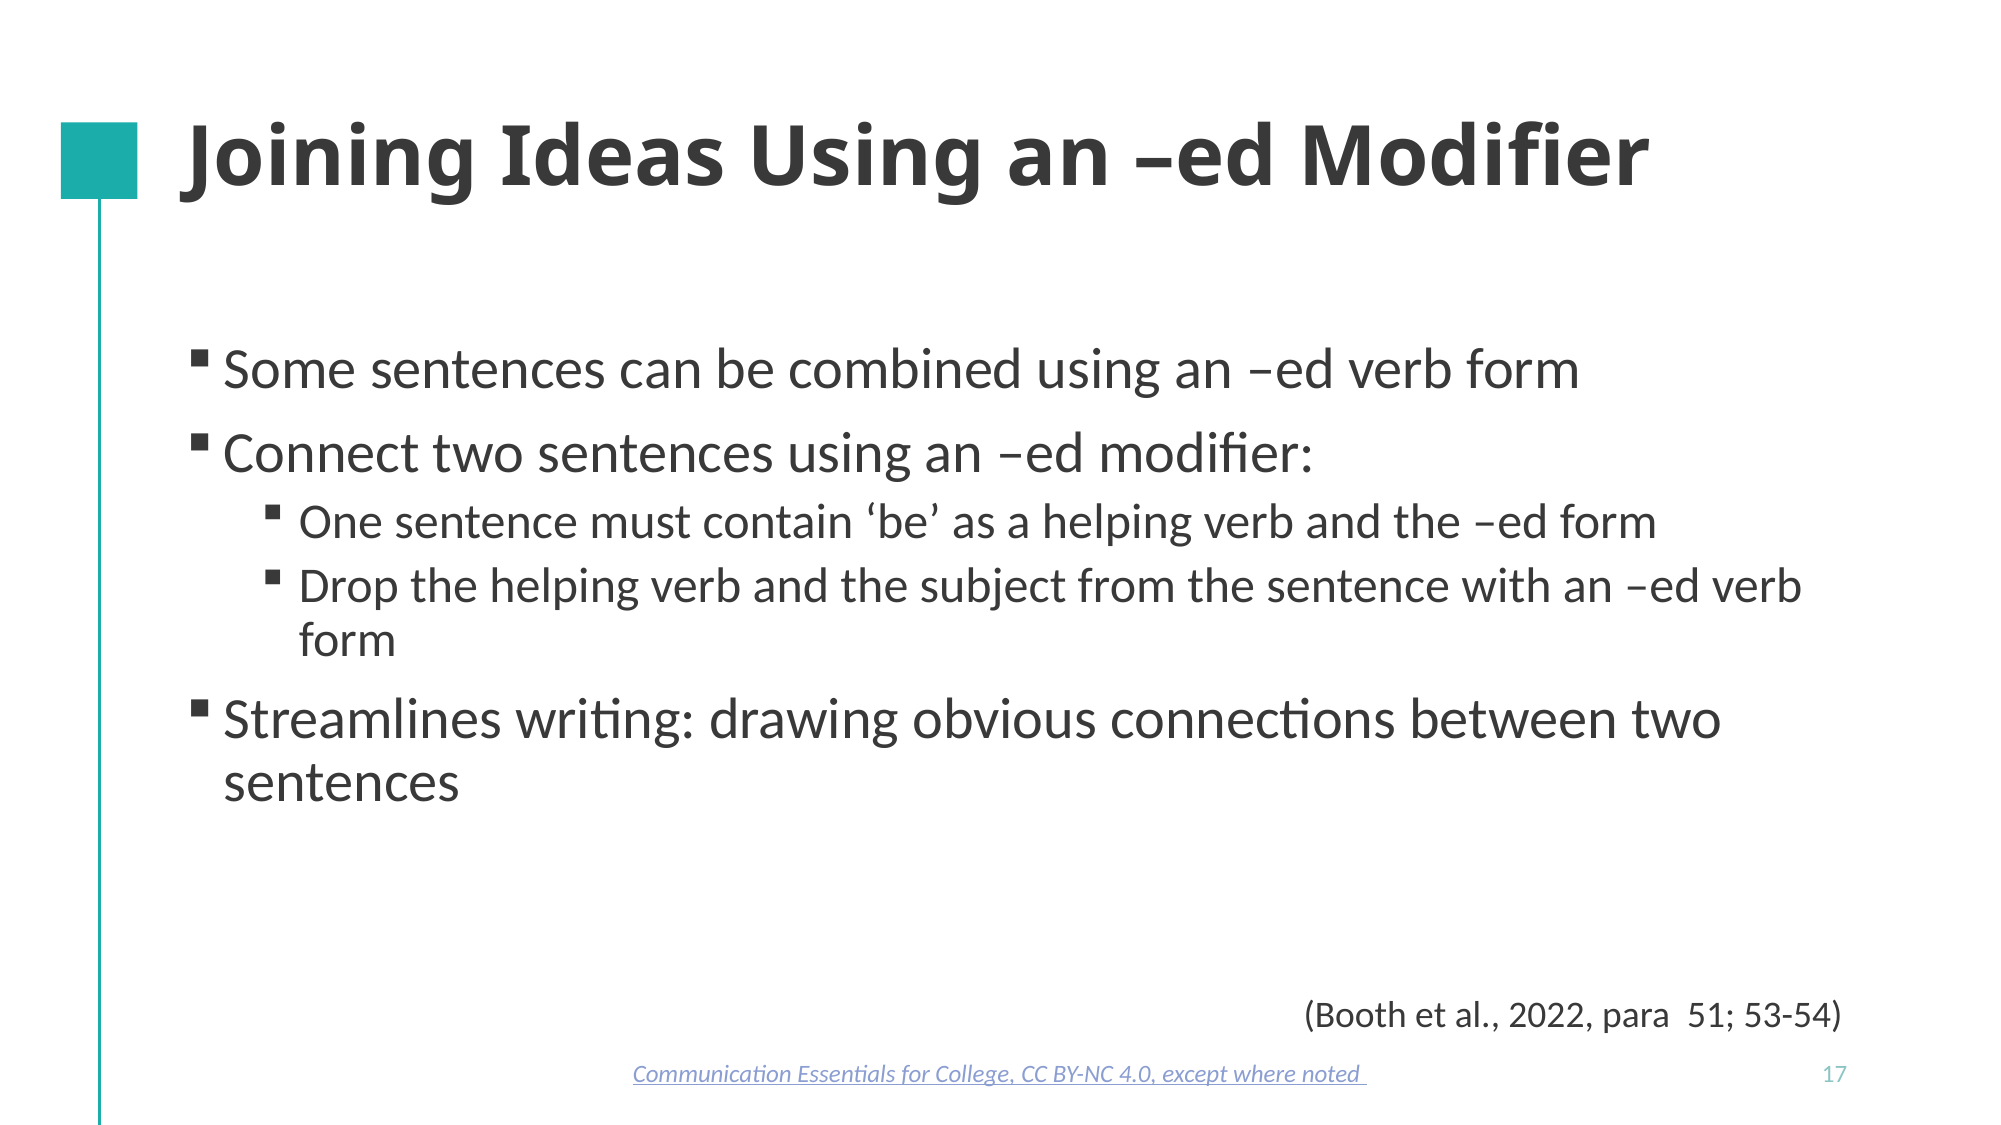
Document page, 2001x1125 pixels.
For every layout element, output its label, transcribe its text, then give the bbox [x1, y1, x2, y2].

text_box (Booth et al., 2022, para 51; 53-54) [1288, 982, 1956, 1043]
title Joining Ideas Using an –ed Modifier [171, 105, 1863, 278]
list Some sentences can be combined using an –ed verb form Connect two sentences using an –ed modifier: One sentence must contain ‘be’ as a helping verb and the –ed form Drop the helping verb and the subject from the sentence with an –ed verb form Streamlines writing: drawing obvious connections between two sentences [171, 330, 1863, 1014]
footer Communication Essentials for College, CC BY-NC 4.0, except where noted [590, 1042, 1410, 1102]
slide_number 17 [1412, 1042, 1863, 1103]
